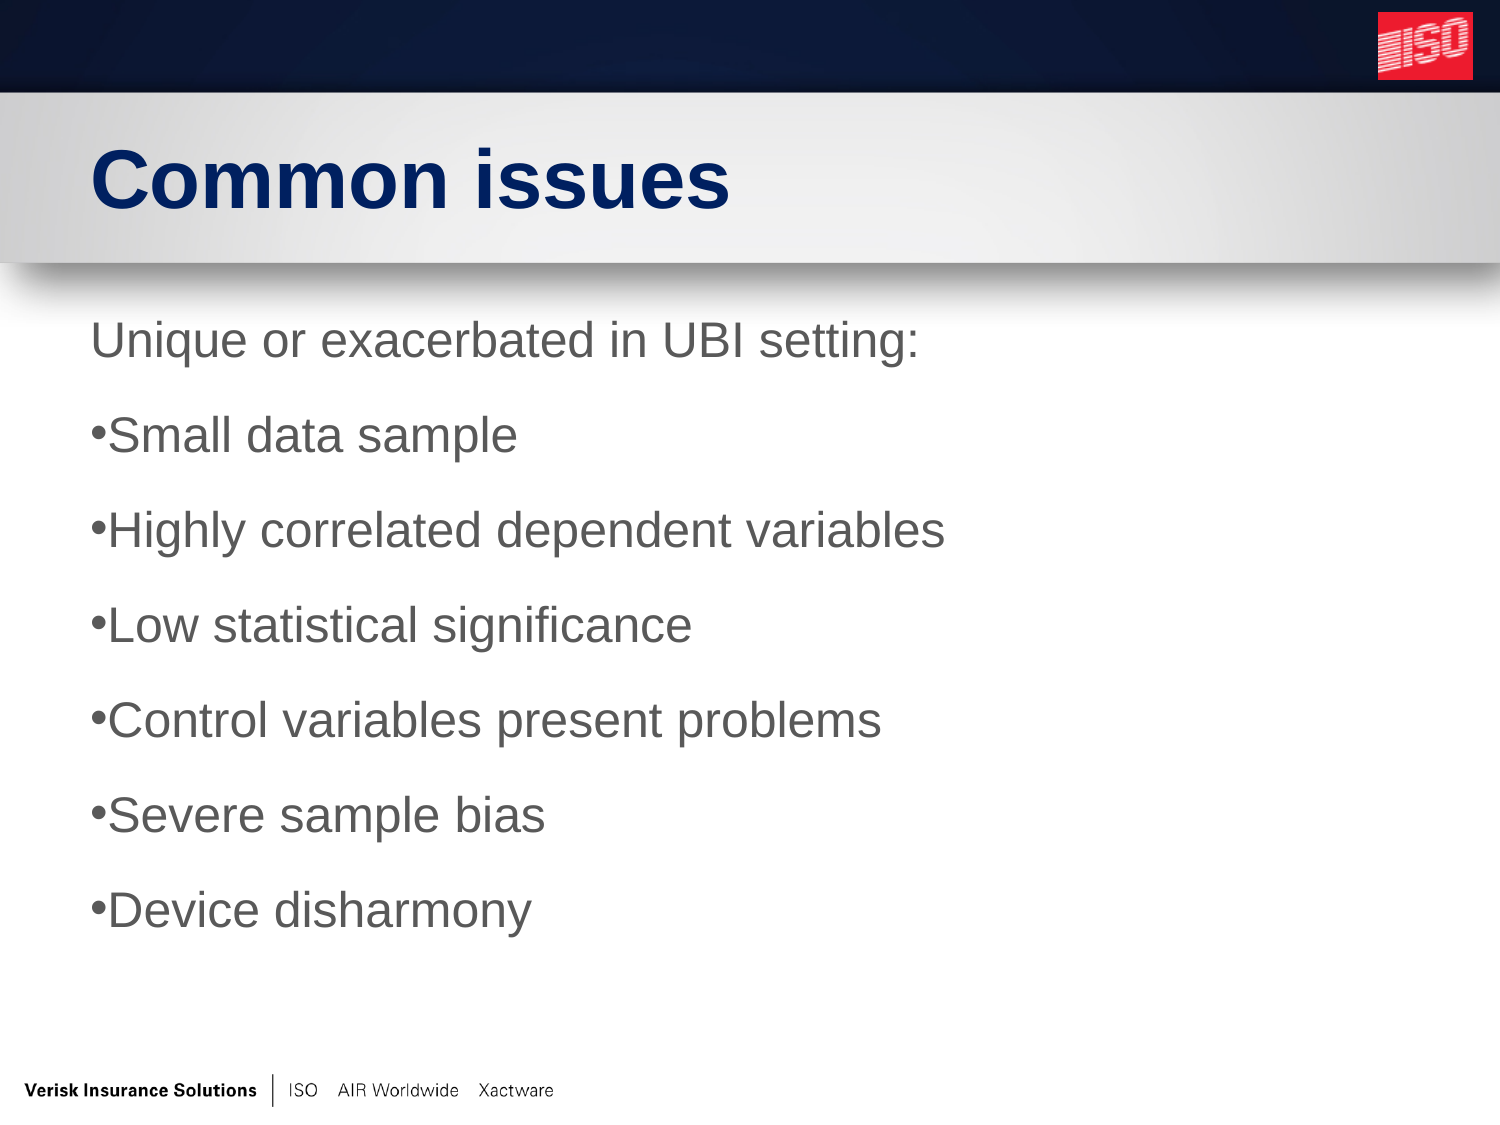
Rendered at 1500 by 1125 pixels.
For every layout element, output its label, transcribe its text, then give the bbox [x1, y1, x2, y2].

list Unique or exacerbated in UBI setting: Small data sample Highly correlated dependent variables Low statistical significance Control variables present problems Severe sample bias Device disharmony [75, 299, 1425, 1050]
title Common issues [75, 112, 1425, 238]
picture [24, 1074, 553, 1107]
picture [0, 0, 1500, 263]
